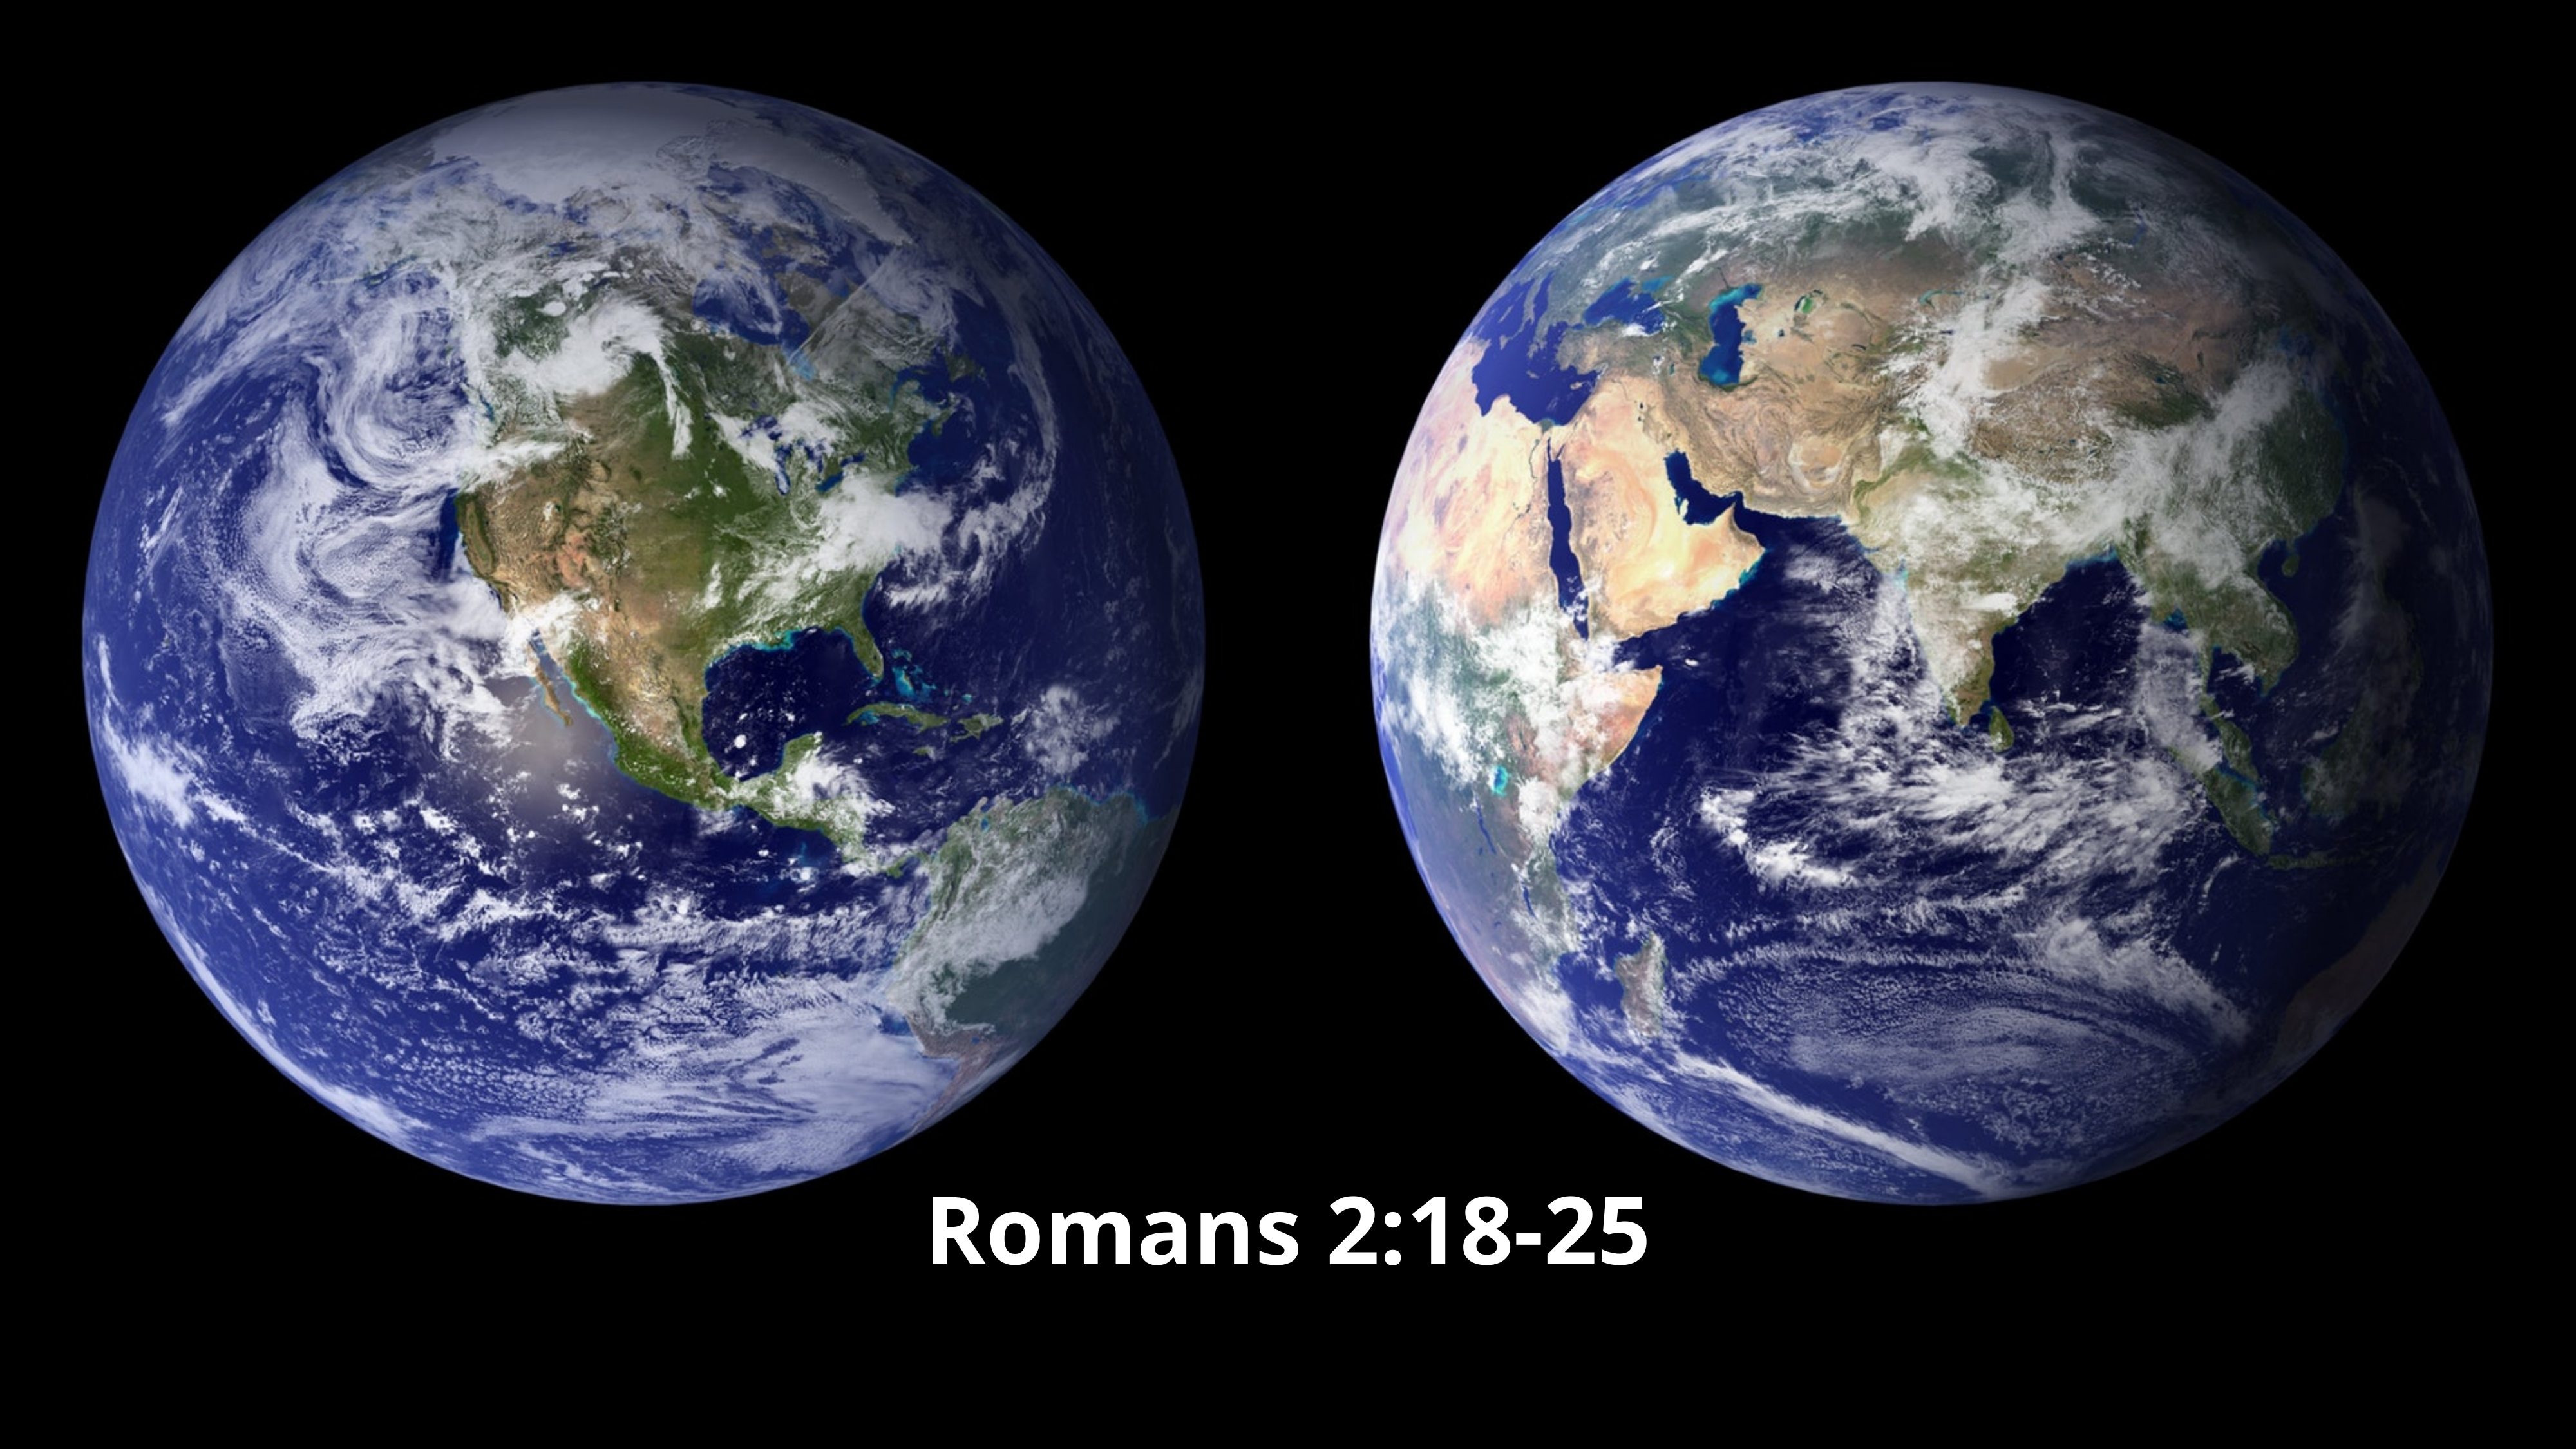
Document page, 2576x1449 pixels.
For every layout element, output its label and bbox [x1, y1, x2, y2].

picture [0, 0, 2576, 1289]
